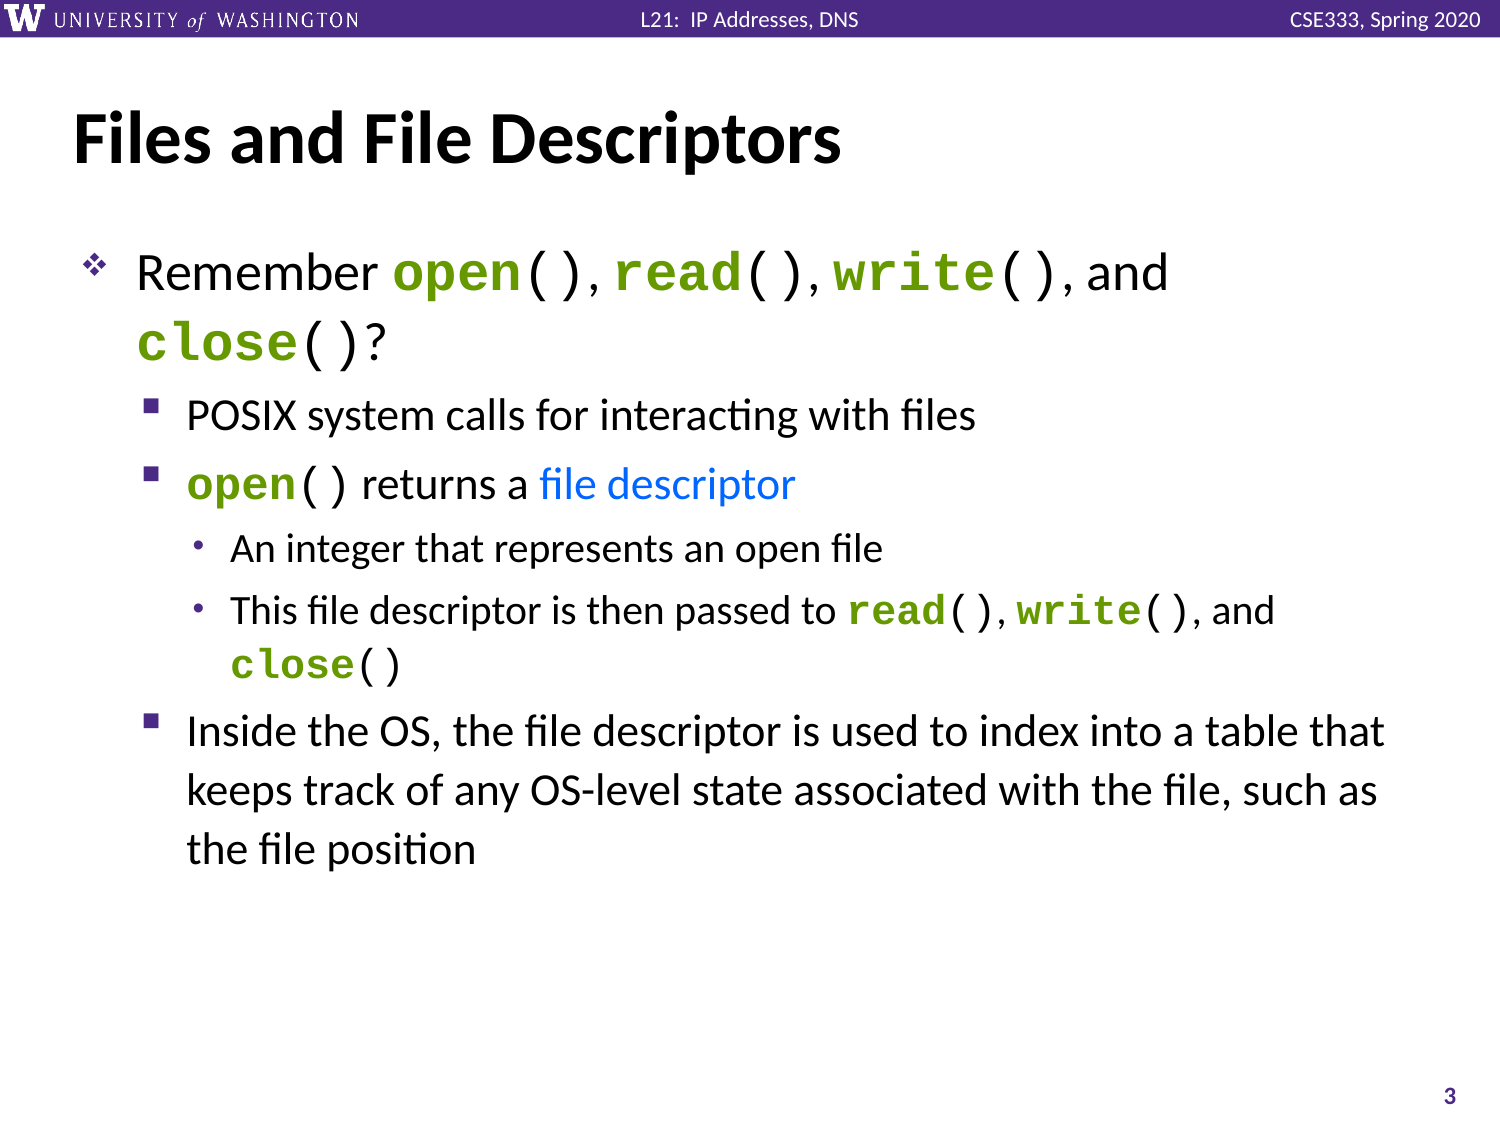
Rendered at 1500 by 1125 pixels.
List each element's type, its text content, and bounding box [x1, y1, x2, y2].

title Files and File Descriptors [58, 71, 1438, 197]
list Remember open(), read(), write(), and close()? POSIX system calls for interacting with files open() returns a file descriptor An integer that represents an open file This file descriptor is then passed to read(), write(), and close() Inside the OS, the file descriptor is used to index into a table that keeps track of any OS-level state associated with the file, such as the file position [64, 223, 1438, 1040]
slide_number 3 [1400, 1065, 1500, 1125]
picture [4, 4, 358, 32]
